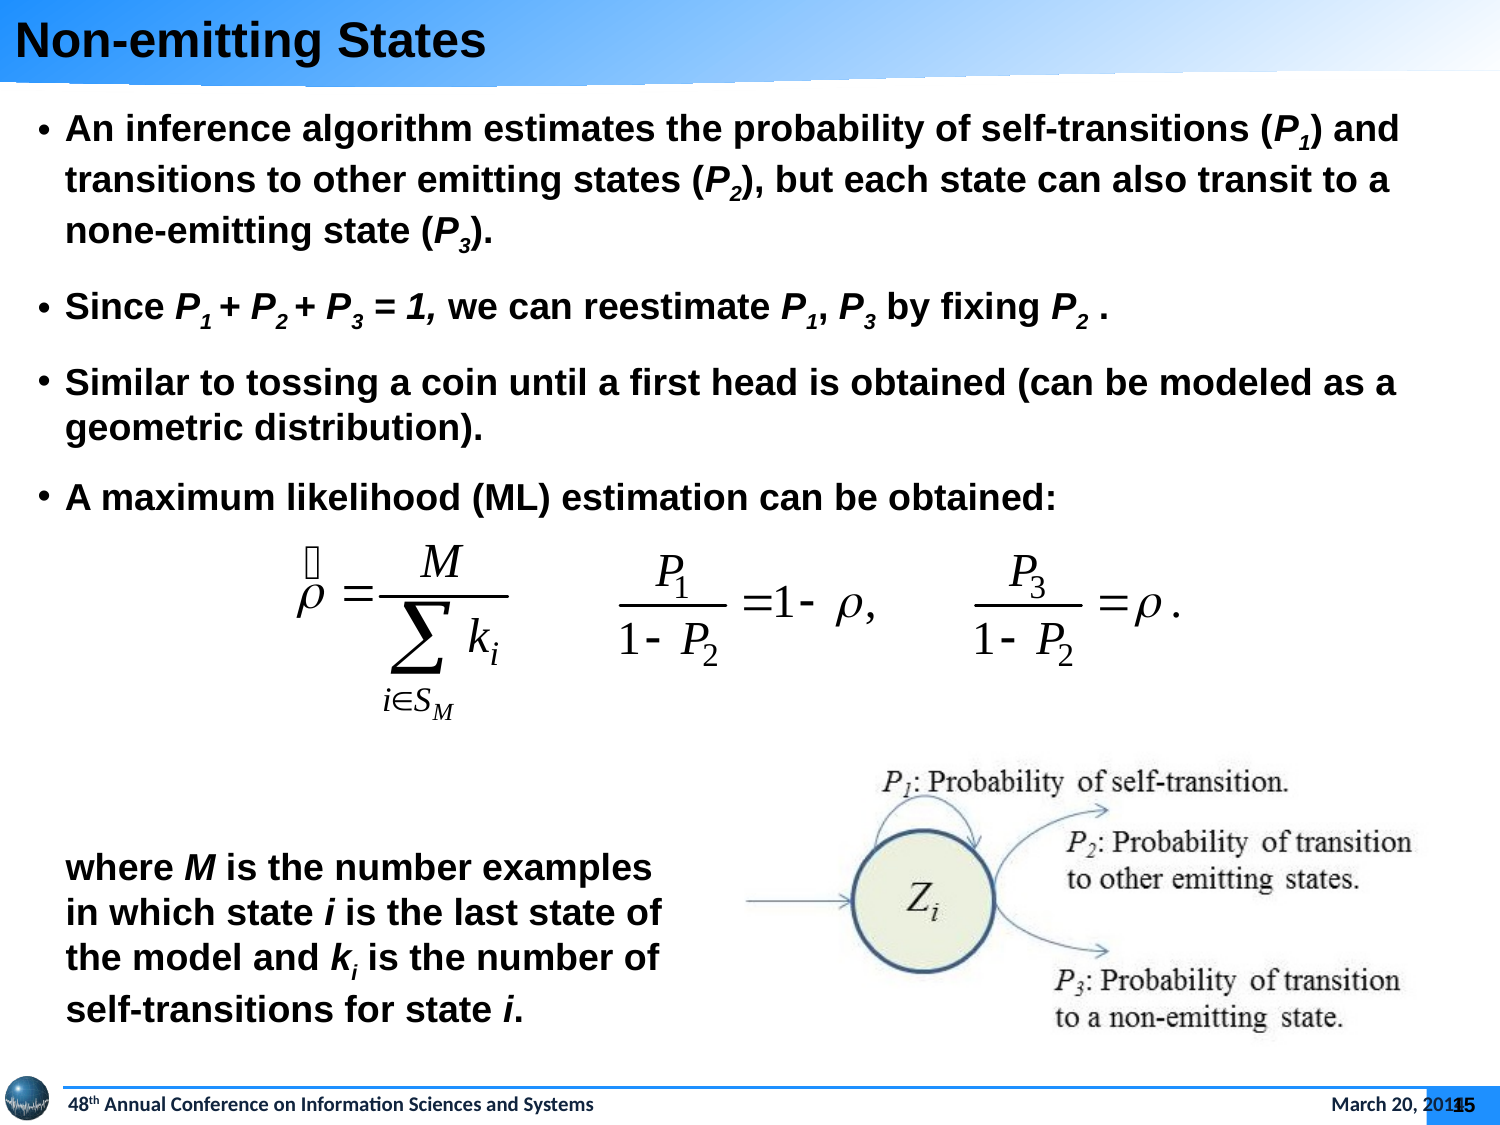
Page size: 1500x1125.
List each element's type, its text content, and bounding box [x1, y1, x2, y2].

picture [4, 1075, 50, 1121]
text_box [285, 525, 522, 732]
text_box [610, 536, 1191, 679]
text_box Non-emitting States [0, 1, 1500, 65]
text_box An inference algorithm estimates the probability of self-transitions (P1) and transitions to other emitting states (P2), but each state can also transit to a none-emitting state (P3). Since P1 + P2 + P3 = 1, we can reestimate P1, P3 by fixing P2 . Similar to tossing a coin until a first head is obtained (can be modeled as a geometric distribution). A maximum likelihood (ML) estimation can be obtained: where M is the number examples in which state i is the last state of the model and ki is the number of self-transitions for state i. [37, 103, 1463, 1030]
picture [720, 740, 1443, 1059]
